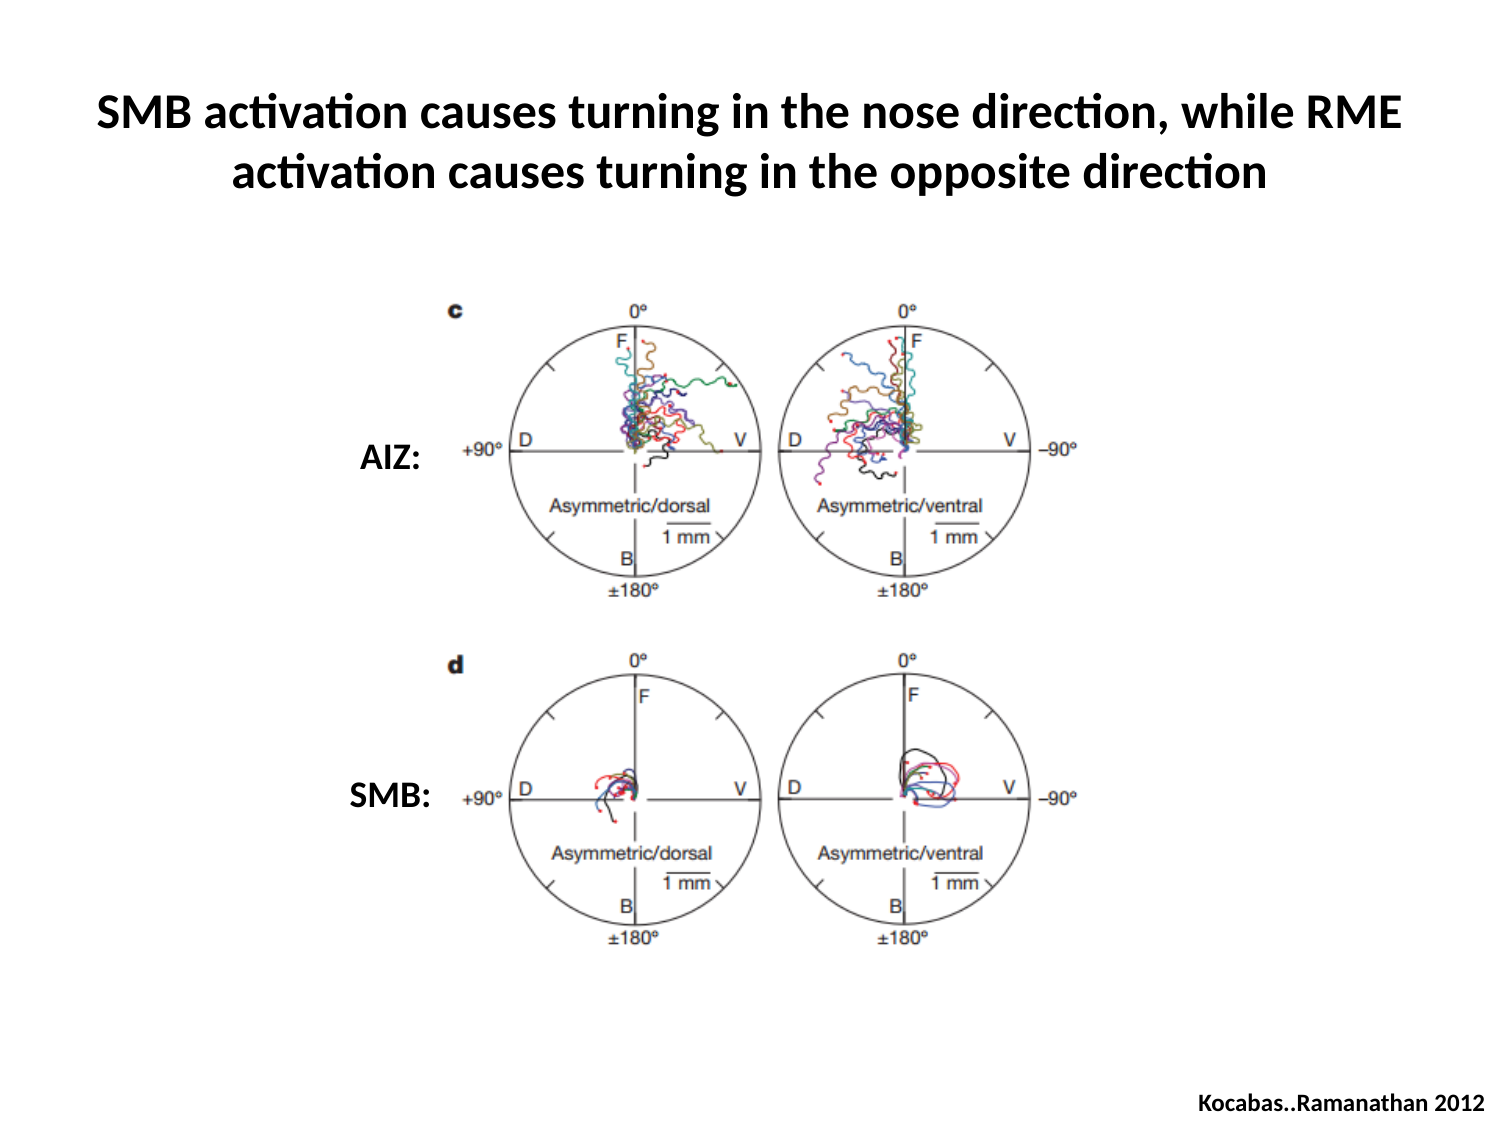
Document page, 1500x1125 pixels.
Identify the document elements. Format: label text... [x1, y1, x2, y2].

picture [430, 287, 1101, 968]
title SMB activation causes turning in the nose direction, while RME activation causes turning in the opposite direction [75, 45, 1425, 233]
text_box SMB: [334, 762, 425, 823]
text_box Kocabas..Ramanathan 2012 [575, 1079, 1500, 1125]
text_box AIZ: [345, 424, 425, 485]
